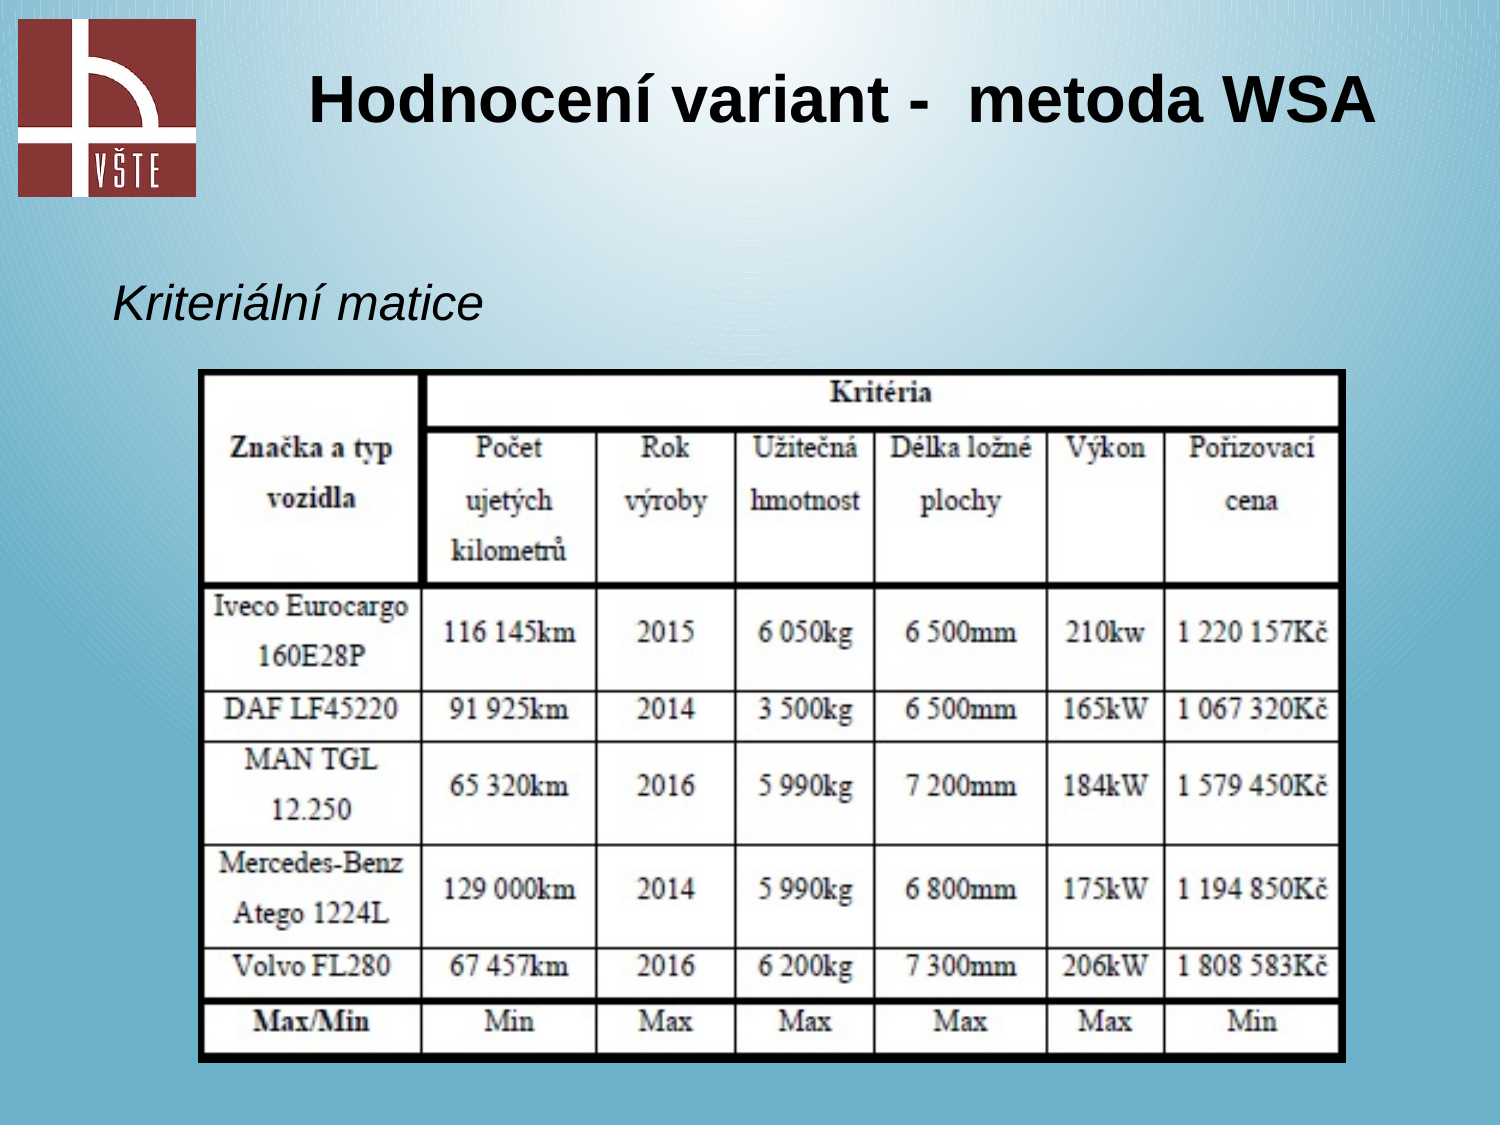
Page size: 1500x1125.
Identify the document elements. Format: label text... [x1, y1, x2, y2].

picture [197, 369, 1346, 1063]
list Kriteriální matice [75, 262, 1425, 1035]
picture [18, 19, 196, 197]
text_box Hodnocení variant - metoda WSA [234, 48, 1454, 143]
